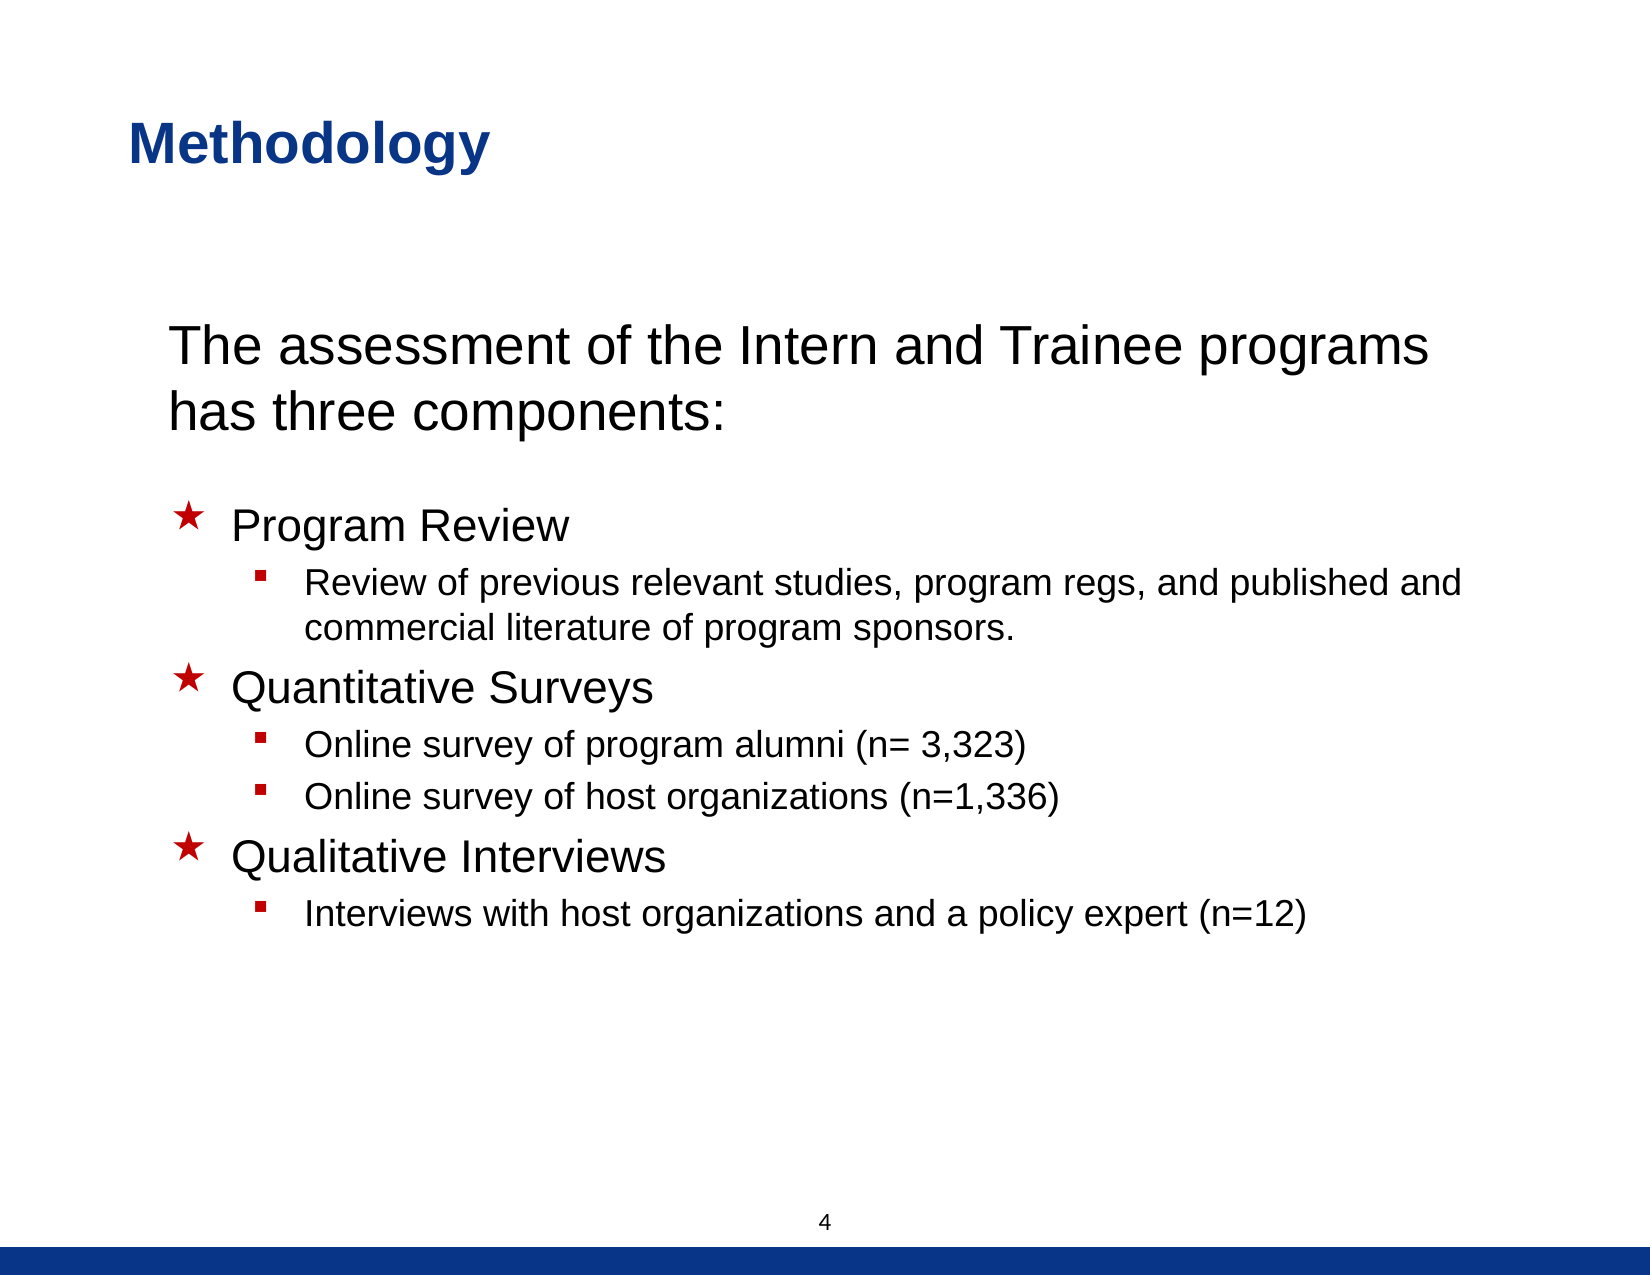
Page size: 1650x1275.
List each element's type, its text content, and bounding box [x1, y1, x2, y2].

title Methodology [111, 34, 1268, 248]
list The assessment of the Intern and Trainee programs has three components: Program Review Review of previous relevant studies, program regs, and published and commercial literature of program sponsors. Quantitative Surveys Online survey of program alumni (n= 3,323) Online survey of host organizations (n=1,336) Qualitative Interviews Interviews with host organizations and a policy expert (n=12) [151, 301, 1499, 1144]
text_box 4 [803, 1197, 846, 1243]
